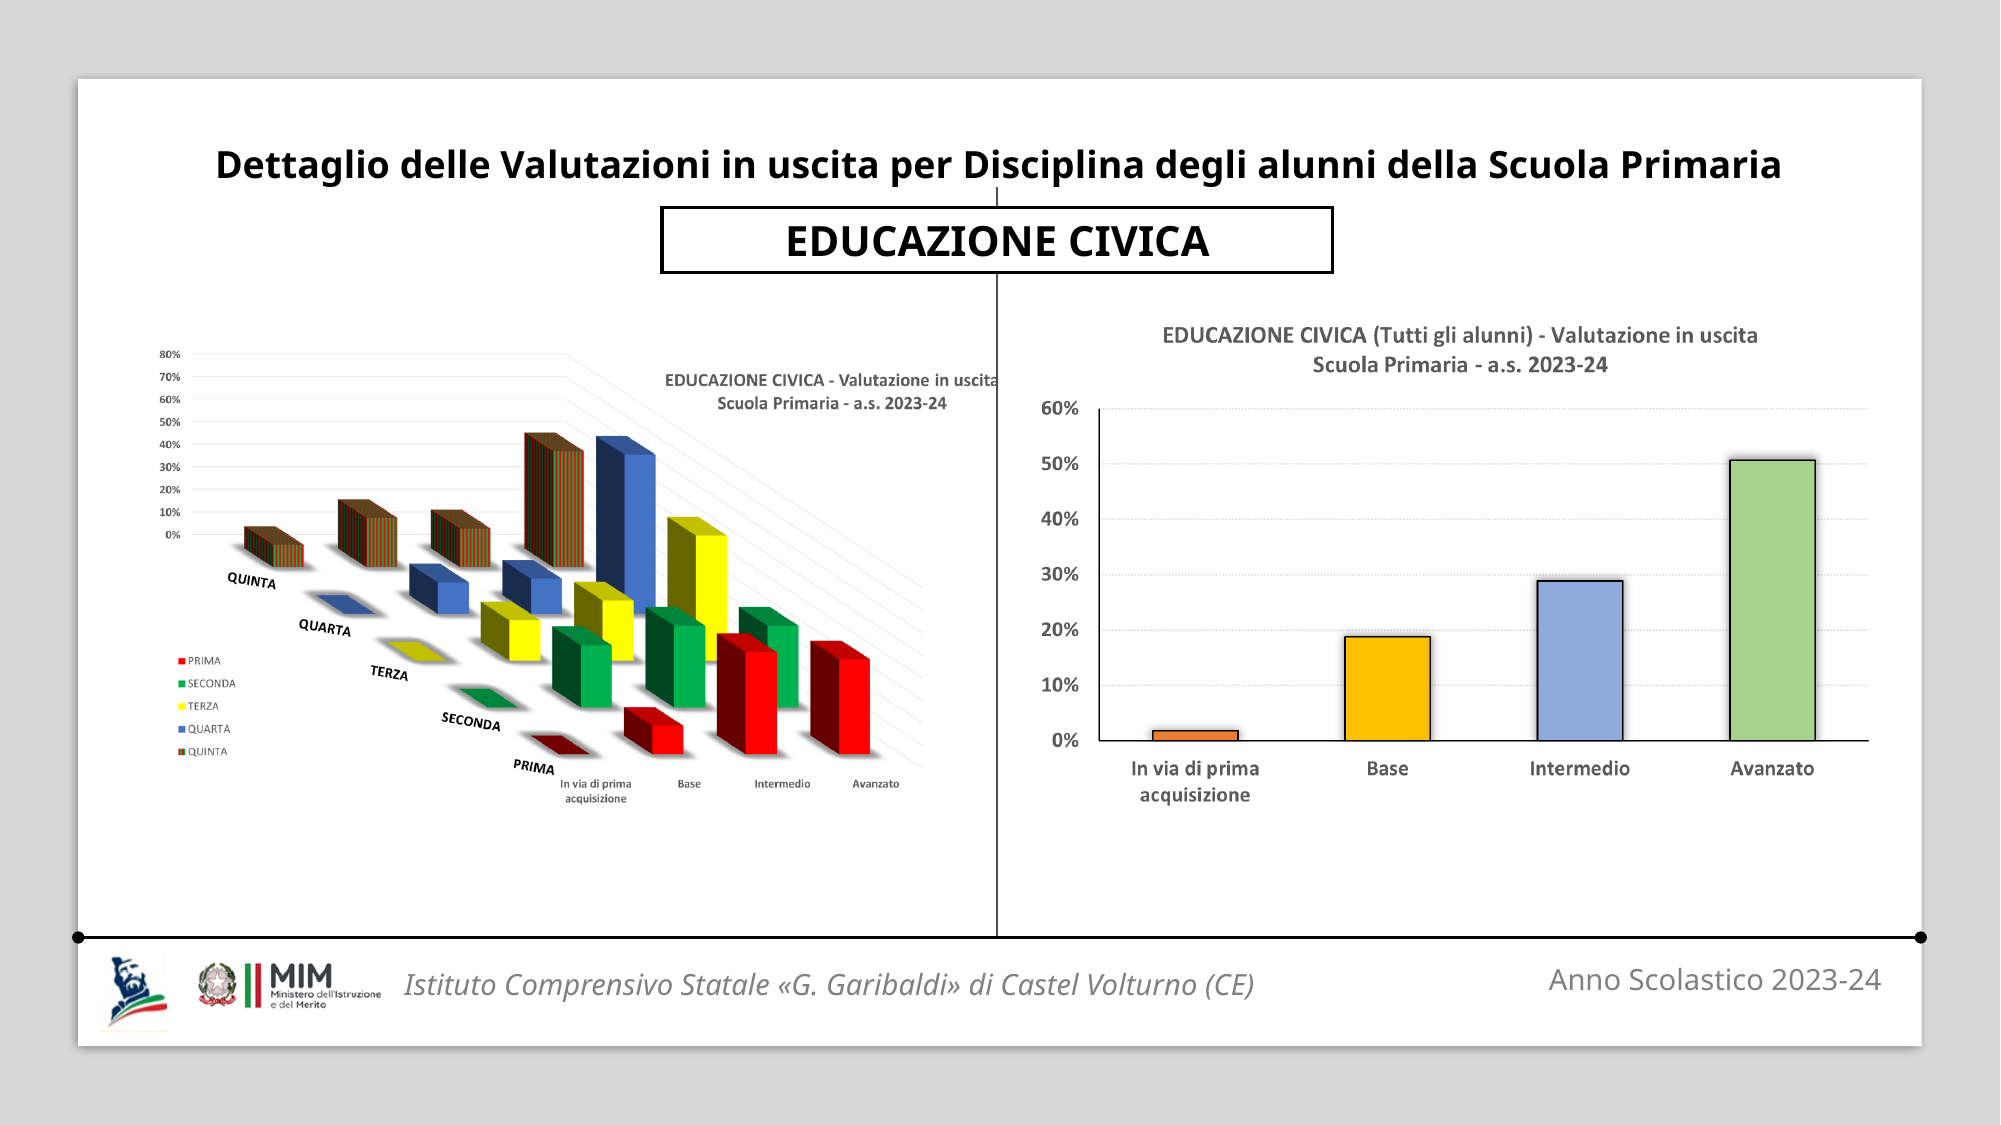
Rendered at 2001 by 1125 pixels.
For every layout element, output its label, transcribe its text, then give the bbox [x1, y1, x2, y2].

text_box Dettaglio delle Valutazioni in uscita per Disciplina degli alunni della Scuola Primaria [105, 133, 1895, 194]
text_box [77, 77, 1923, 936]
picture [1025, 301, 1895, 824]
text_box [0, 0, 2000, 1125]
picture [82, 336, 996, 816]
text_box [77, 944, 1923, 1048]
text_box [77, 936, 1922, 1033]
text_box EDUCAZIONE CIVICA [998, 206, 1334, 274]
text_box EDUCAZIONE CIVICA [660, 206, 996, 274]
picture [998, 336, 1003, 816]
